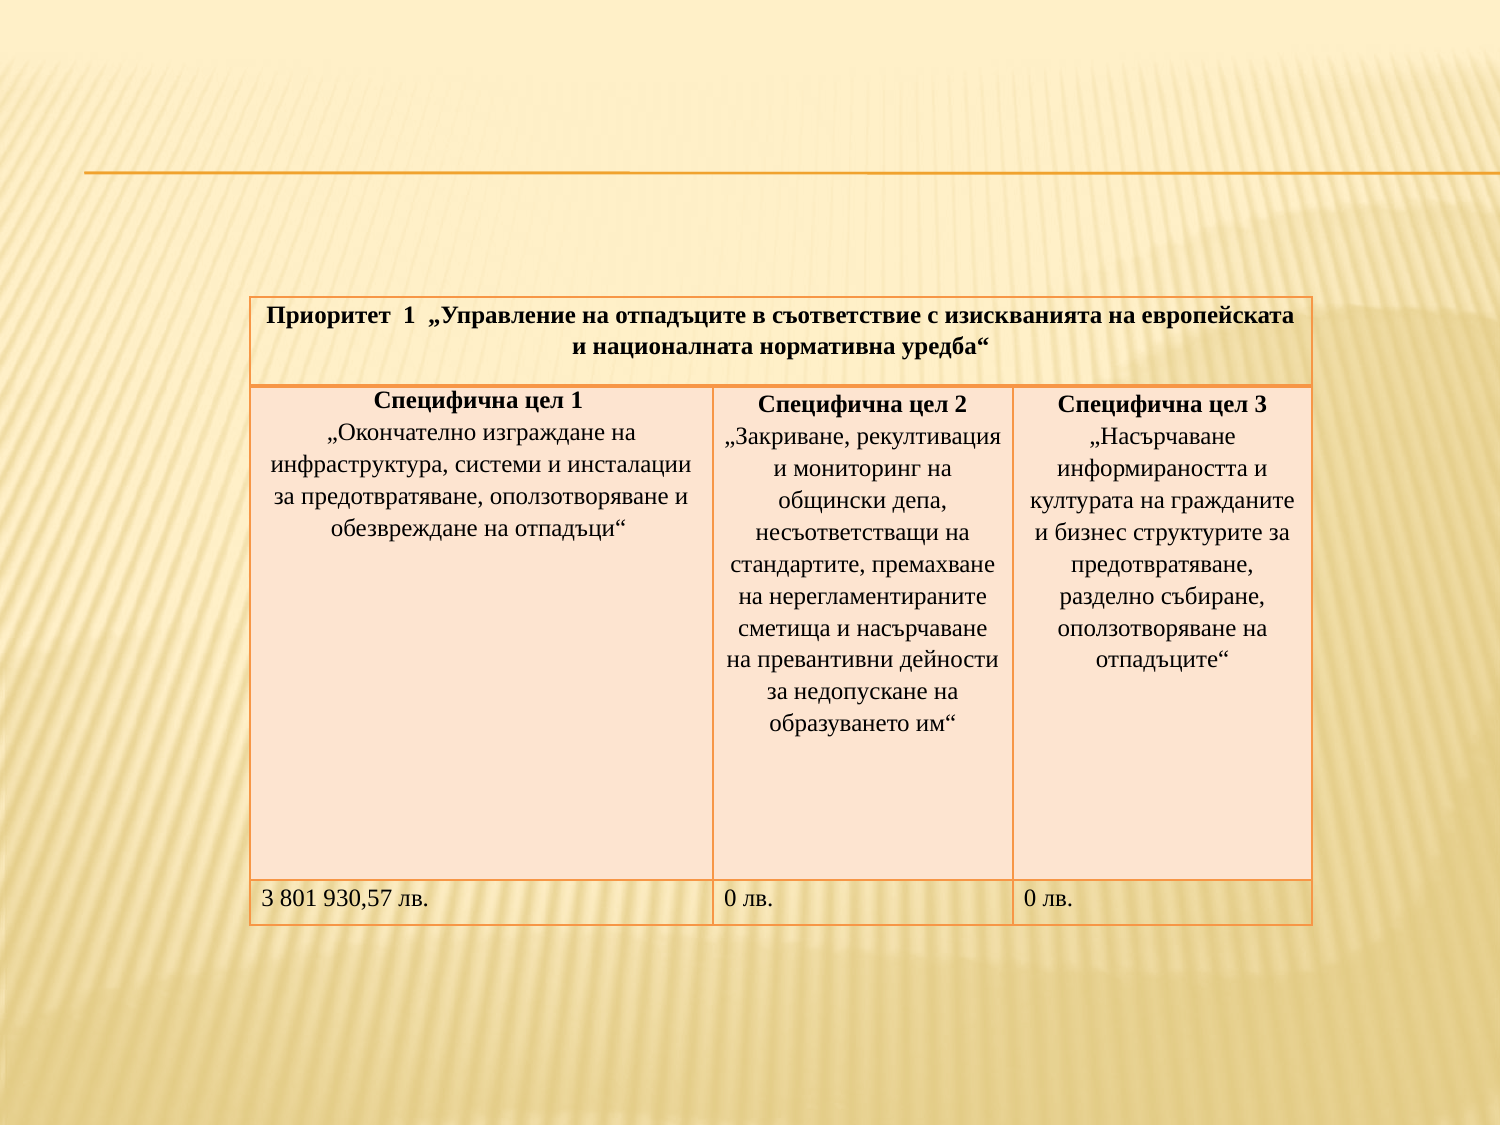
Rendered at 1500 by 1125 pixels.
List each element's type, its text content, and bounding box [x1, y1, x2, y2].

table_header Приоритет 1 „Управление на отпадъците в съответствие с изискванията на европейската и националната нормативна уредба“ [251, 298, 1311, 384]
table_cell Специфична цел 1 „Окончателно изграждане на инфраструктура, системи и инсталации за предотвратяване, оползотворяване и обезвреждане на отпадъци“ [251, 388, 712, 879]
table_cell 0 лв. [1014, 881, 1311, 924]
table_cell 0 лв. [714, 881, 1012, 924]
table_cell 3 801 930,57 лв. [251, 881, 712, 924]
table_cell Специфична цел 3 „Насърчаване информираността и културата на гражданите и бизнес структурите за предотвратяване, разделно събиране, оползотворяване на отпадъците“ [1014, 388, 1311, 879]
table_cell Специфична цел 2 „Закриване, рекултивация и мониторинг на общински депа, несъответстващи на стандартите, премахване на нерегламентираните сметища и насърчаване на превантивни дейности за недопускане на образуването им“ [714, 388, 1012, 879]
